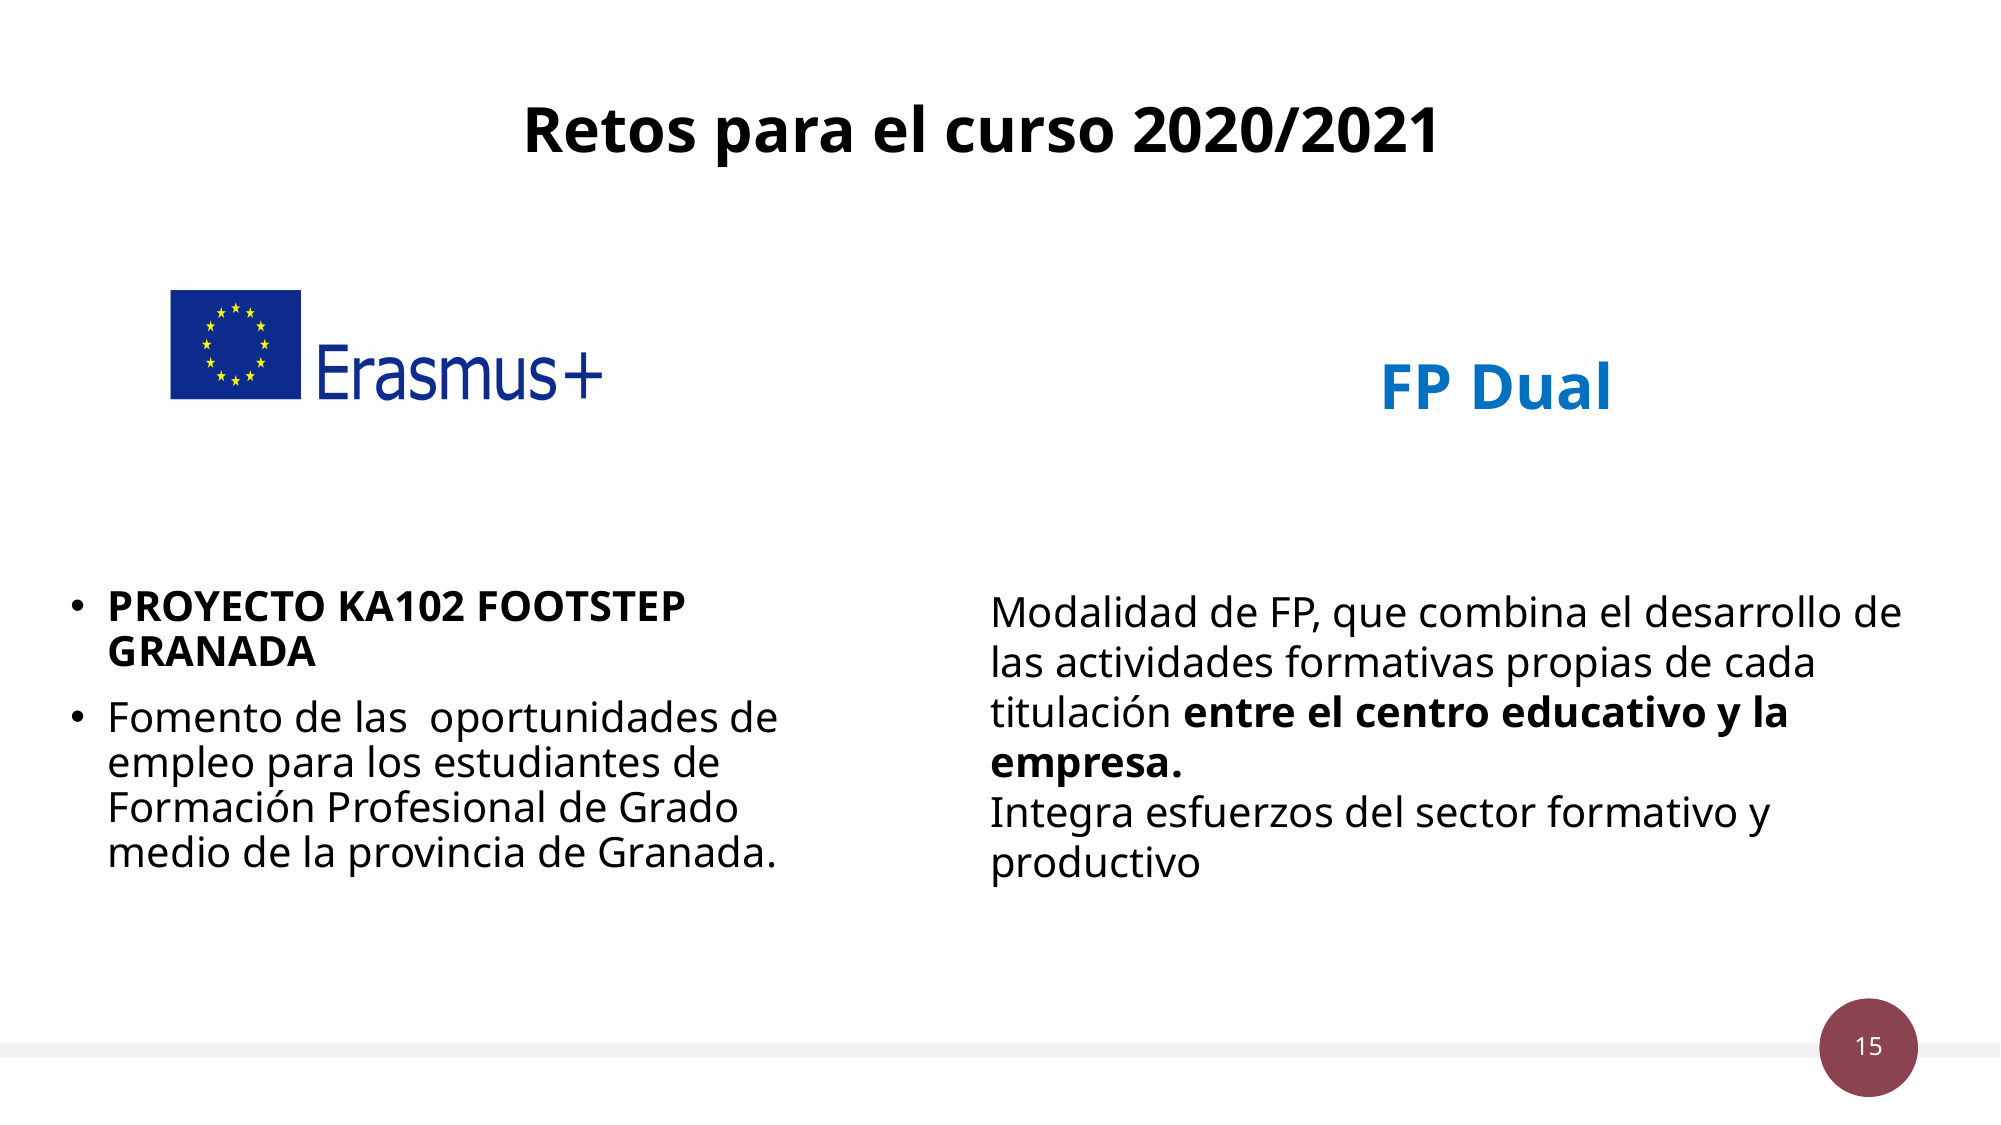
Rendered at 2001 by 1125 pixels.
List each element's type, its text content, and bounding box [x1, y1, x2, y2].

text_box Modalidad de FP, que combina el desarrollo de las actividades formativas propias de cada titulación entre el centro educativo y la empresa. Integra esfuerzos del sector formativo y productivo [975, 577, 1976, 893]
text_box FP Dual [1364, 339, 1629, 430]
picture [145, 258, 627, 431]
list PROYECTO KA102 FOOTSTEP GRANADA Fomento de las oportunidades de empleo para los estudiantes de Formación Profesional de Grado medio de la provincia de Granada. [70, 578, 856, 763]
title Retos para el curso 2020/2021 [103, 91, 1879, 228]
